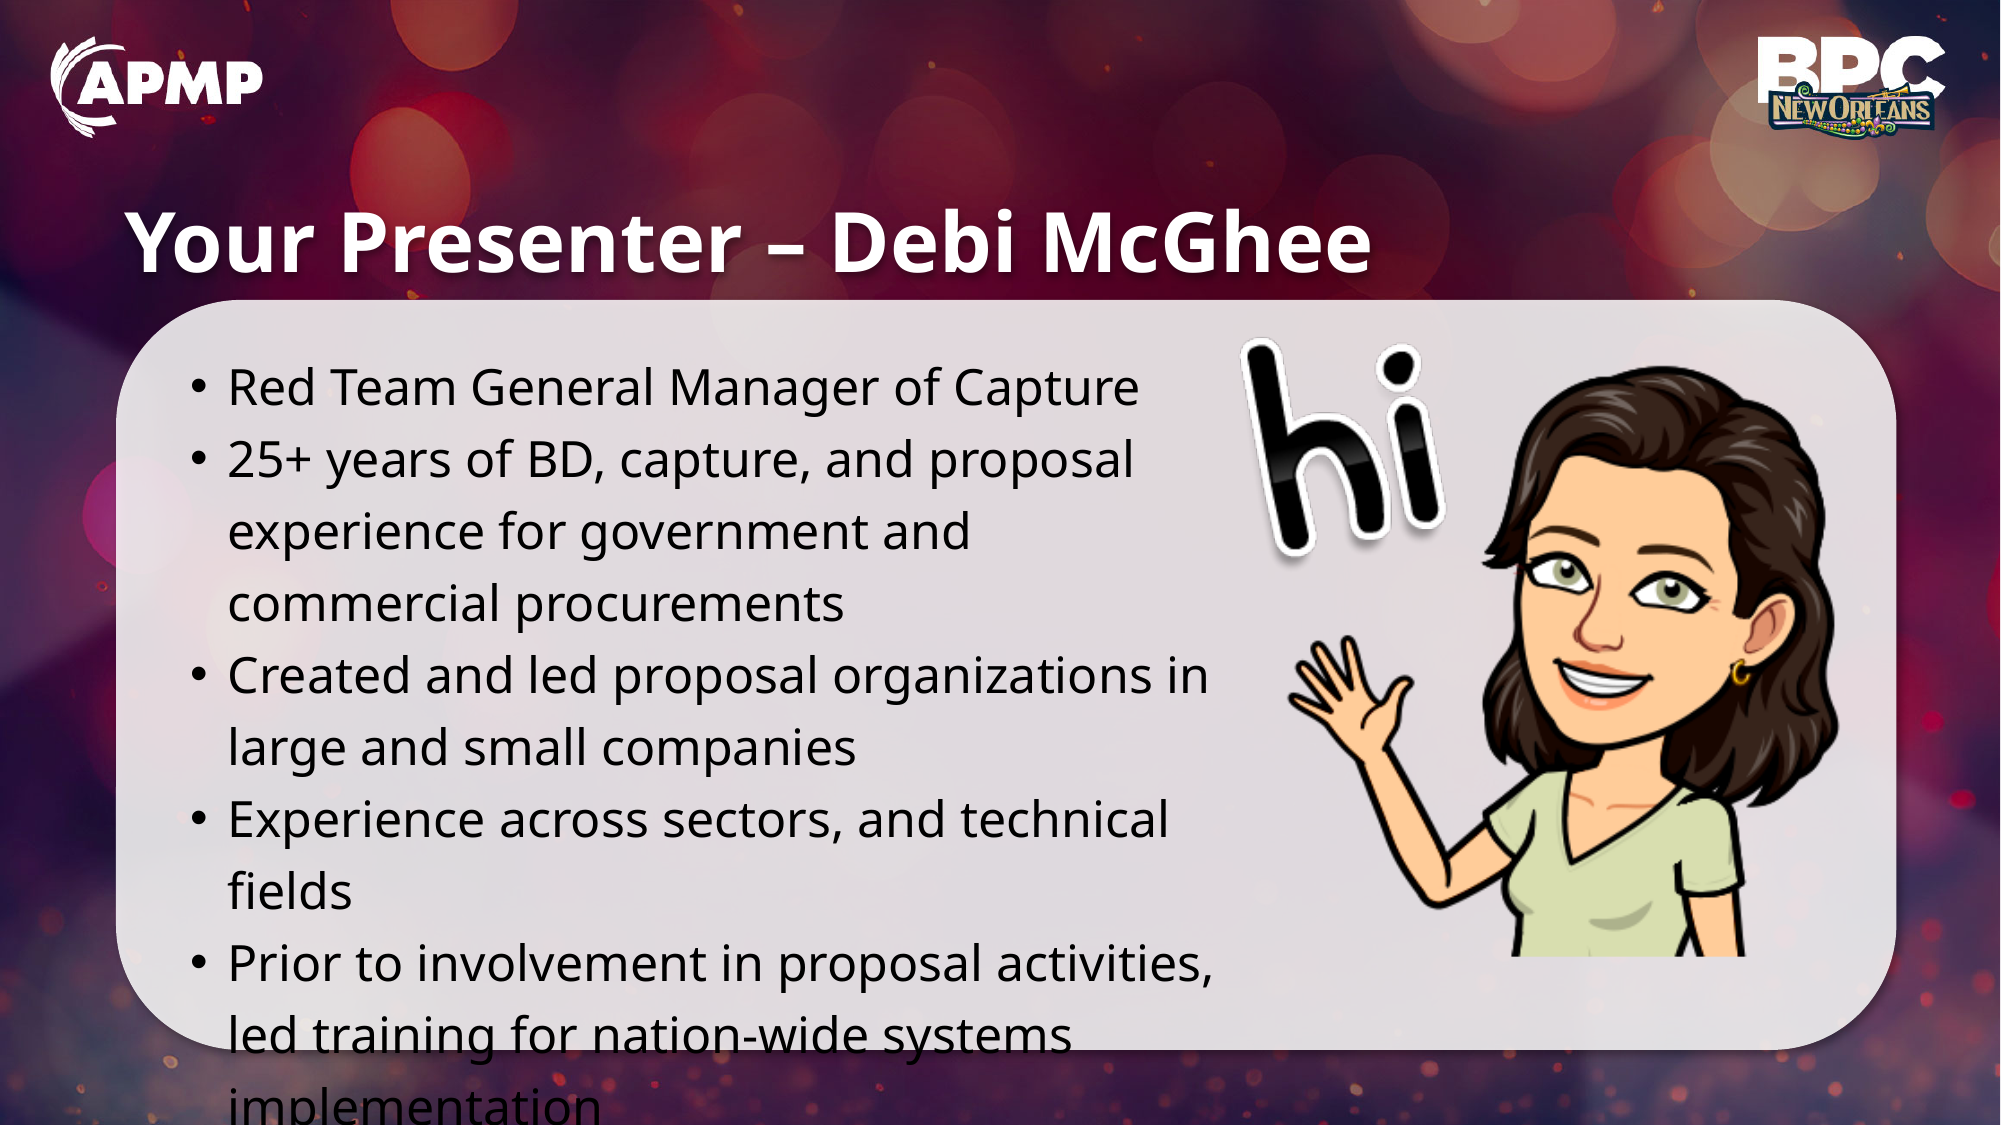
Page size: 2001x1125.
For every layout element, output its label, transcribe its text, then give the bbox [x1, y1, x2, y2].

text_box [114, 298, 1205, 1033]
list Red Team General Manager of Capture 25+ years of BD, capture, and proposal experience for government and commercial procurements Created and led proposal organizations in large and small companies Experience across sectors, and technical fields Prior to involvement in proposal activities, led training for nation-wide systems implementation [175, 336, 1272, 1050]
text_box [225, 957, 1894, 1051]
title Your Presenter – Debi McGhee [109, 192, 1835, 278]
picture [0, 0, 2001, 1125]
